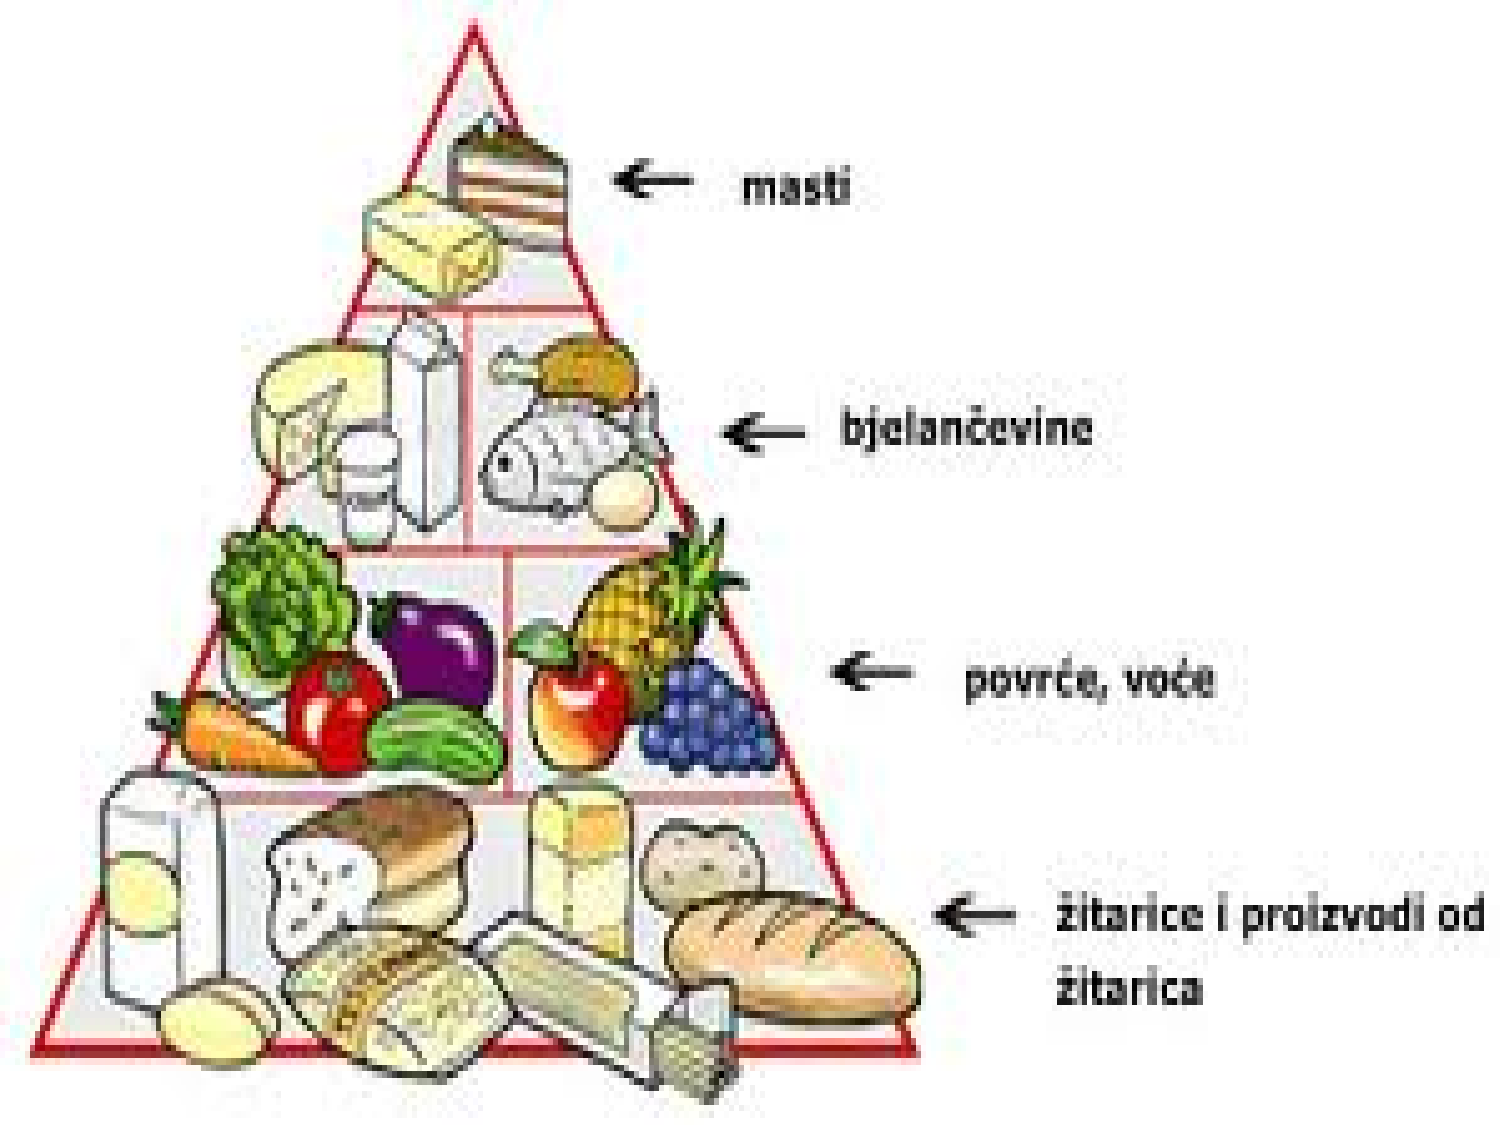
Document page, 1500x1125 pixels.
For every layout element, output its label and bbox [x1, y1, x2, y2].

list [0, 0, 1500, 1125]
